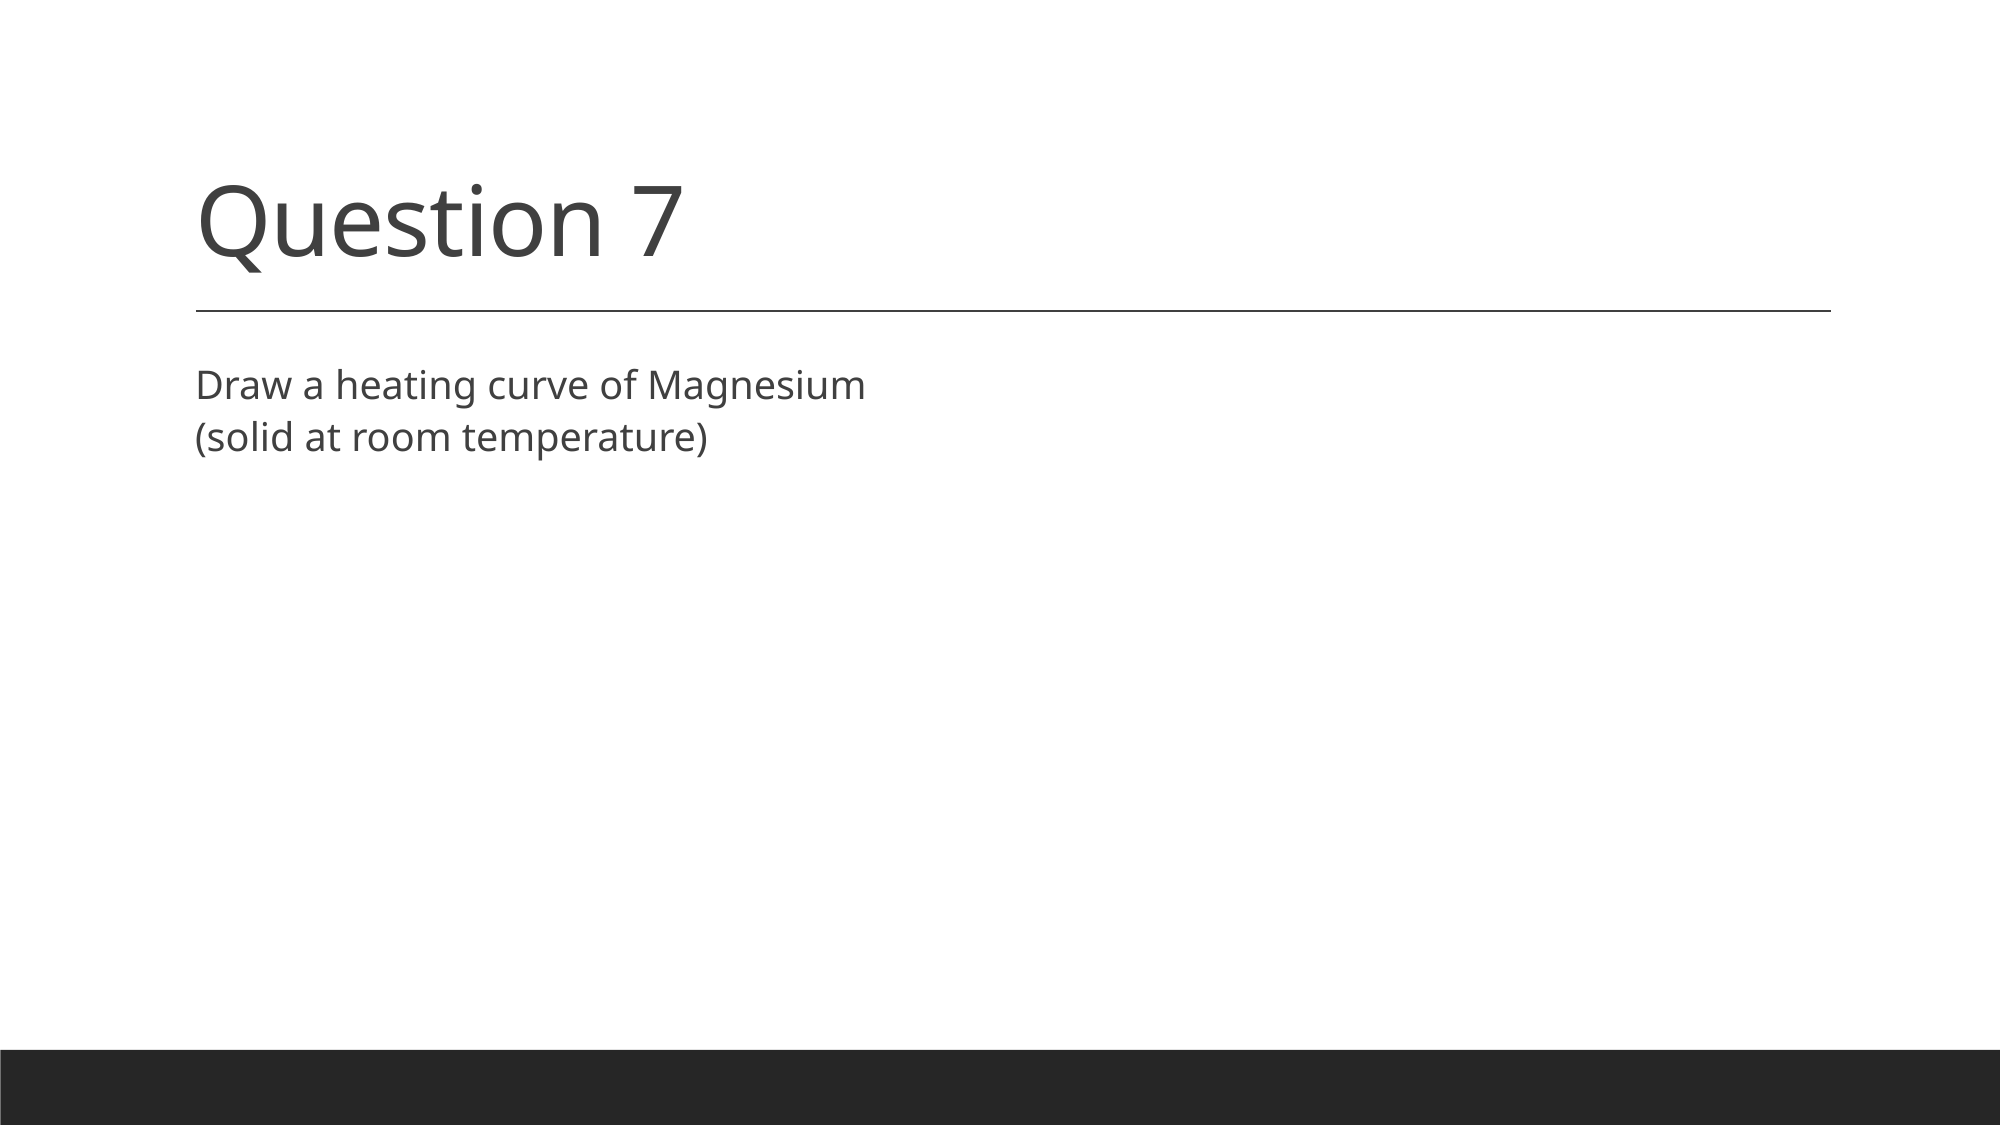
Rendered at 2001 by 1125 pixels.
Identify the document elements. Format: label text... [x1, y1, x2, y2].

list Draw a heating curve of Magnesium (solid at room temperature) [180, 347, 942, 963]
title Question 7 [180, 47, 1830, 285]
